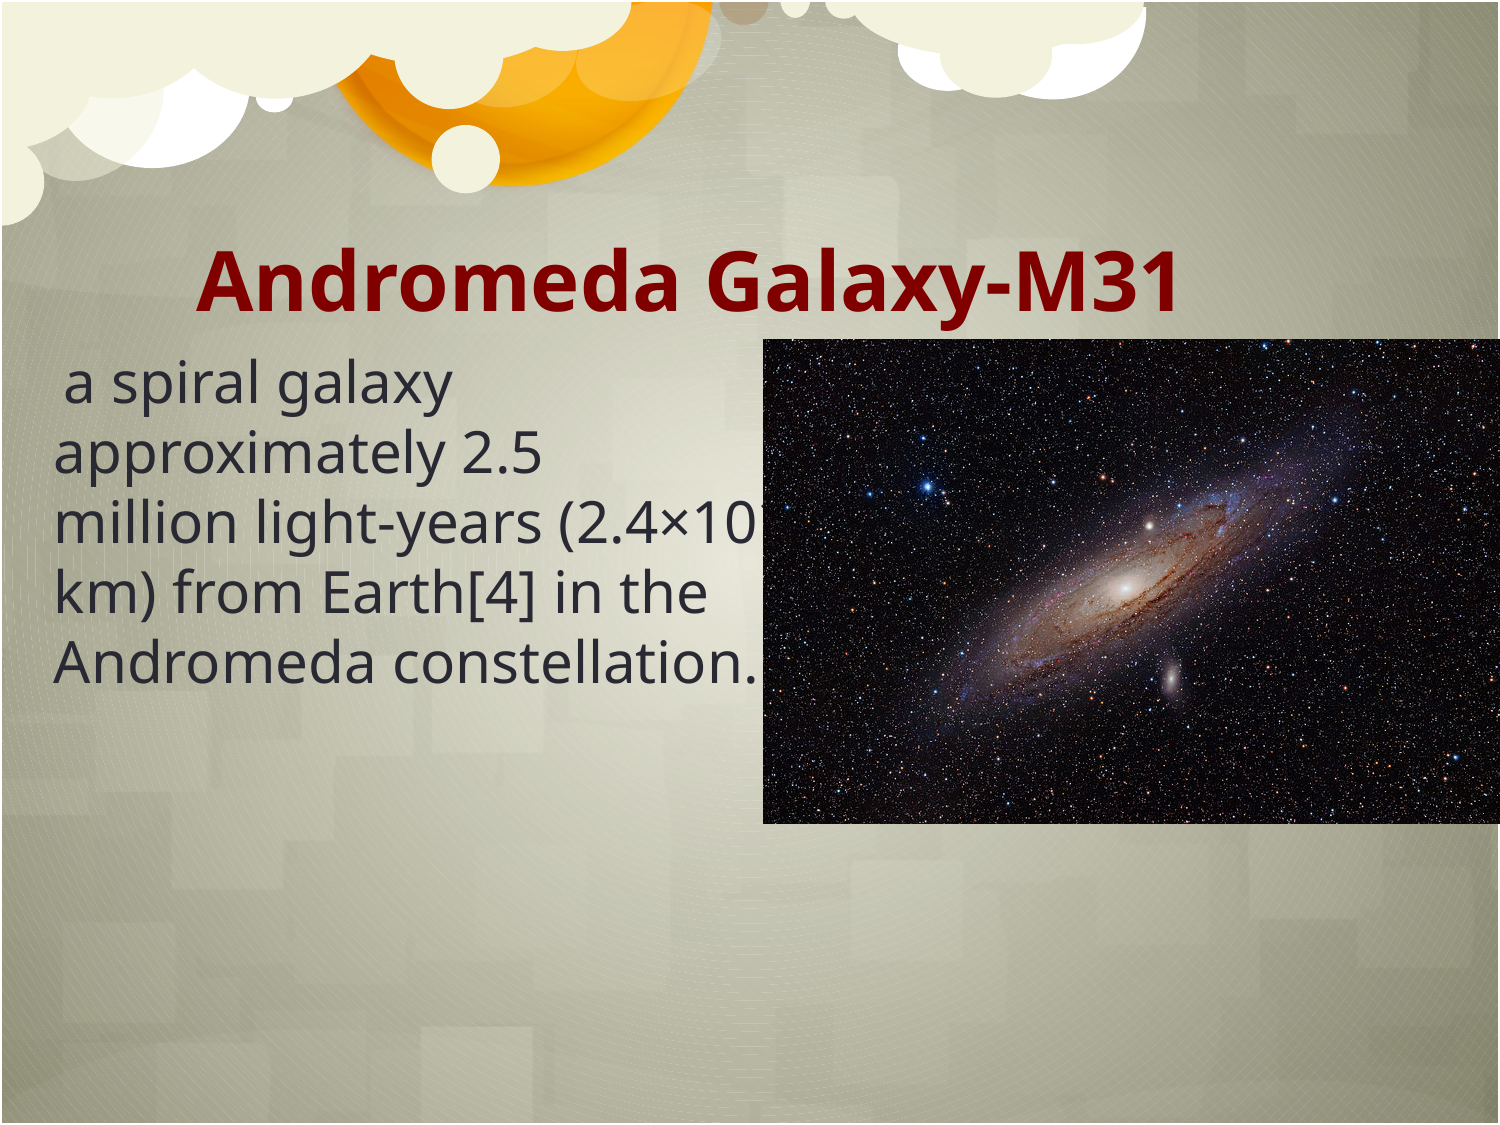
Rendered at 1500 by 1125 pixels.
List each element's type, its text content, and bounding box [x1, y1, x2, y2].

picture [2, 2, 1500, 1123]
text_box a spiral galaxy approximately 2.5 million light-years (2.4×1019 km) from Earth[4] in the Andromeda constellation. [39, 337, 774, 702]
text_box Andromeda Galaxy-M31 [181, 221, 1202, 336]
